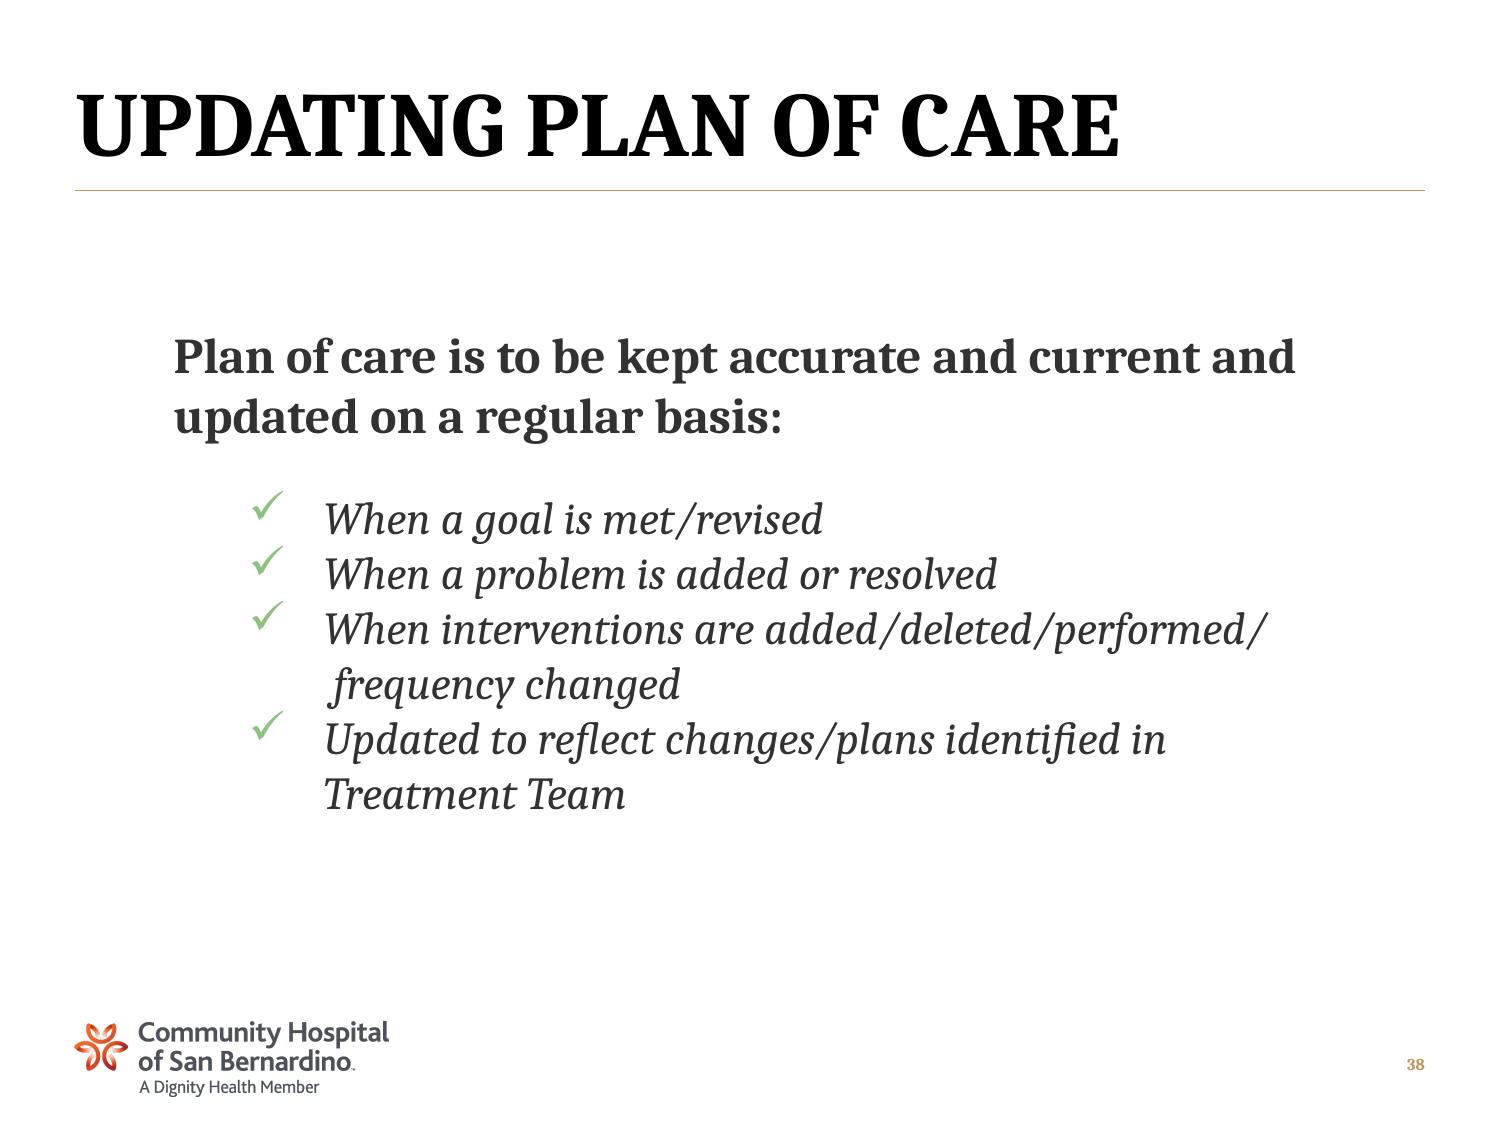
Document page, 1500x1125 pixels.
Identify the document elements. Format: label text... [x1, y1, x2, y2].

text_box Updating Plan of Care [74, 75, 1425, 175]
slide_number 38 [1369, 1036, 1425, 1091]
text_box Plan of care is to be kept accurate and current and updated on a regular basis: When a goal is met/revised When a problem is added or resolved When interventions are added/deleted/performed/ frequency changed Updated to reflect changes/plans identified in Treatment Team [158, 316, 1370, 871]
picture [0, 1018, 509, 1125]
